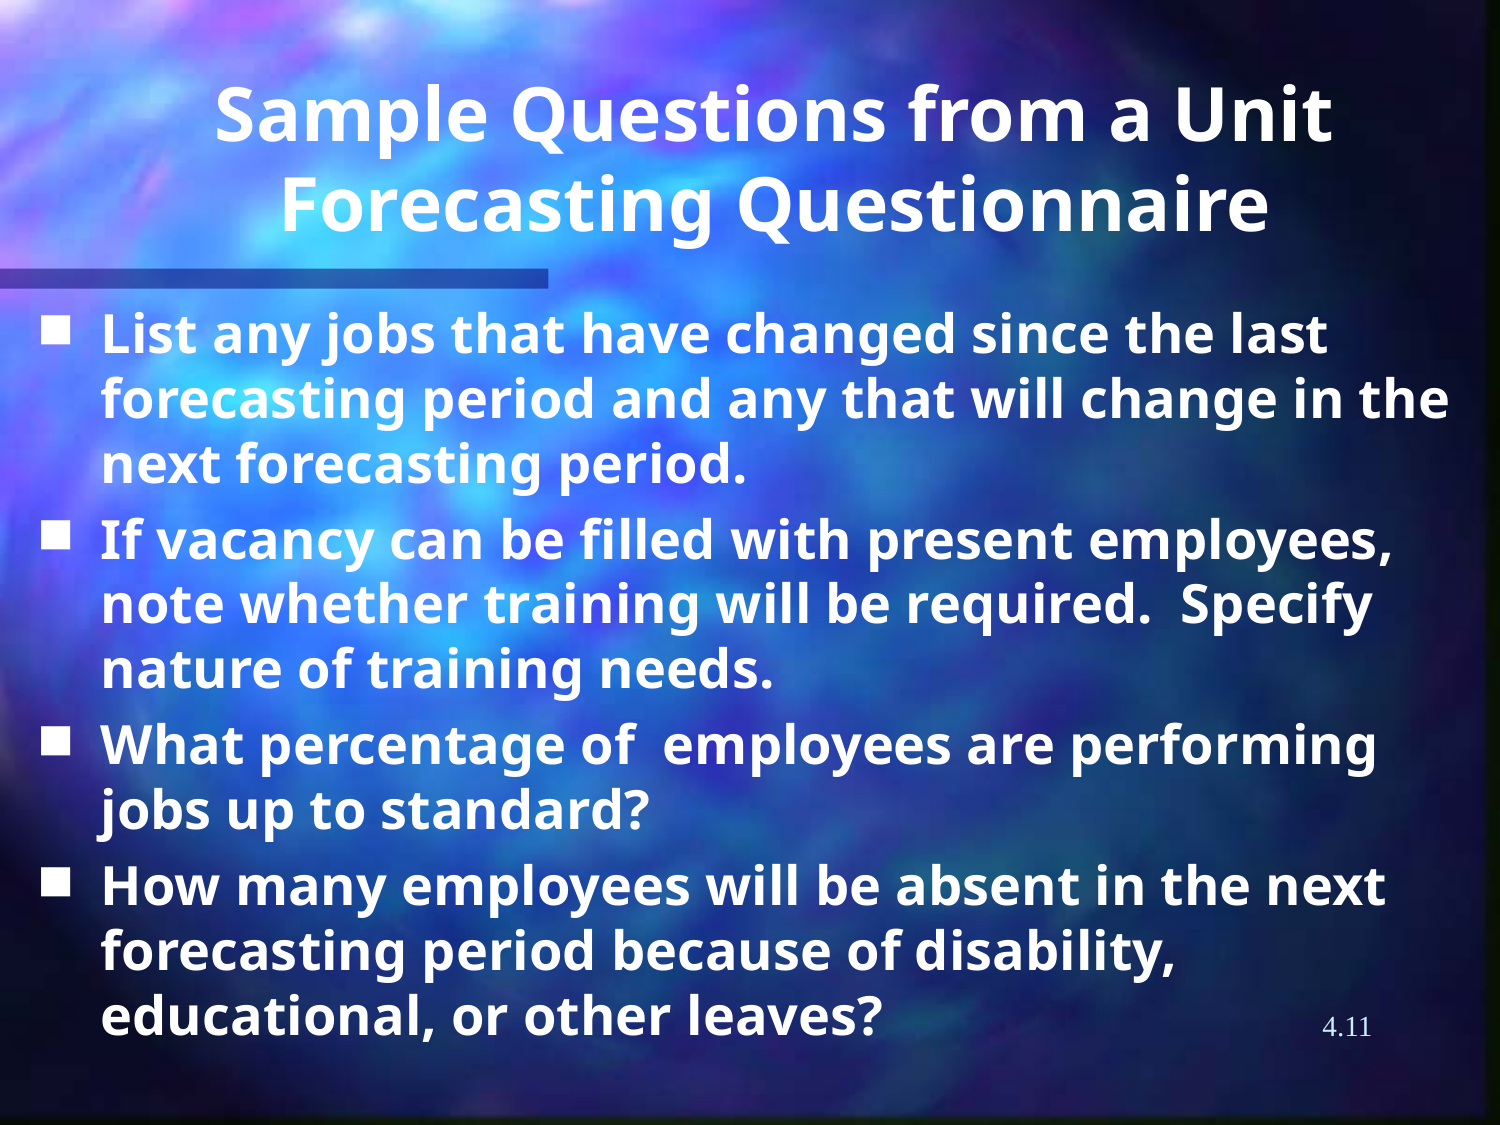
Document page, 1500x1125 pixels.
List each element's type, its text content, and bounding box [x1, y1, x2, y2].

list List any jobs that have changed since the last forecasting period and any that will change in the next forecasting period. If vacancy can be filled with present employees, note whether training will be required. Specify nature of training needs. What percentage of employees are performing jobs up to standard? How many employees will be absent in the next forecasting period because of disability, educational, or other leaves? [29, 291, 1500, 1125]
picture [0, 0, 1500, 1125]
title Sample Questions from a Unit Forecasting Questionnaire [137, 62, 1413, 250]
